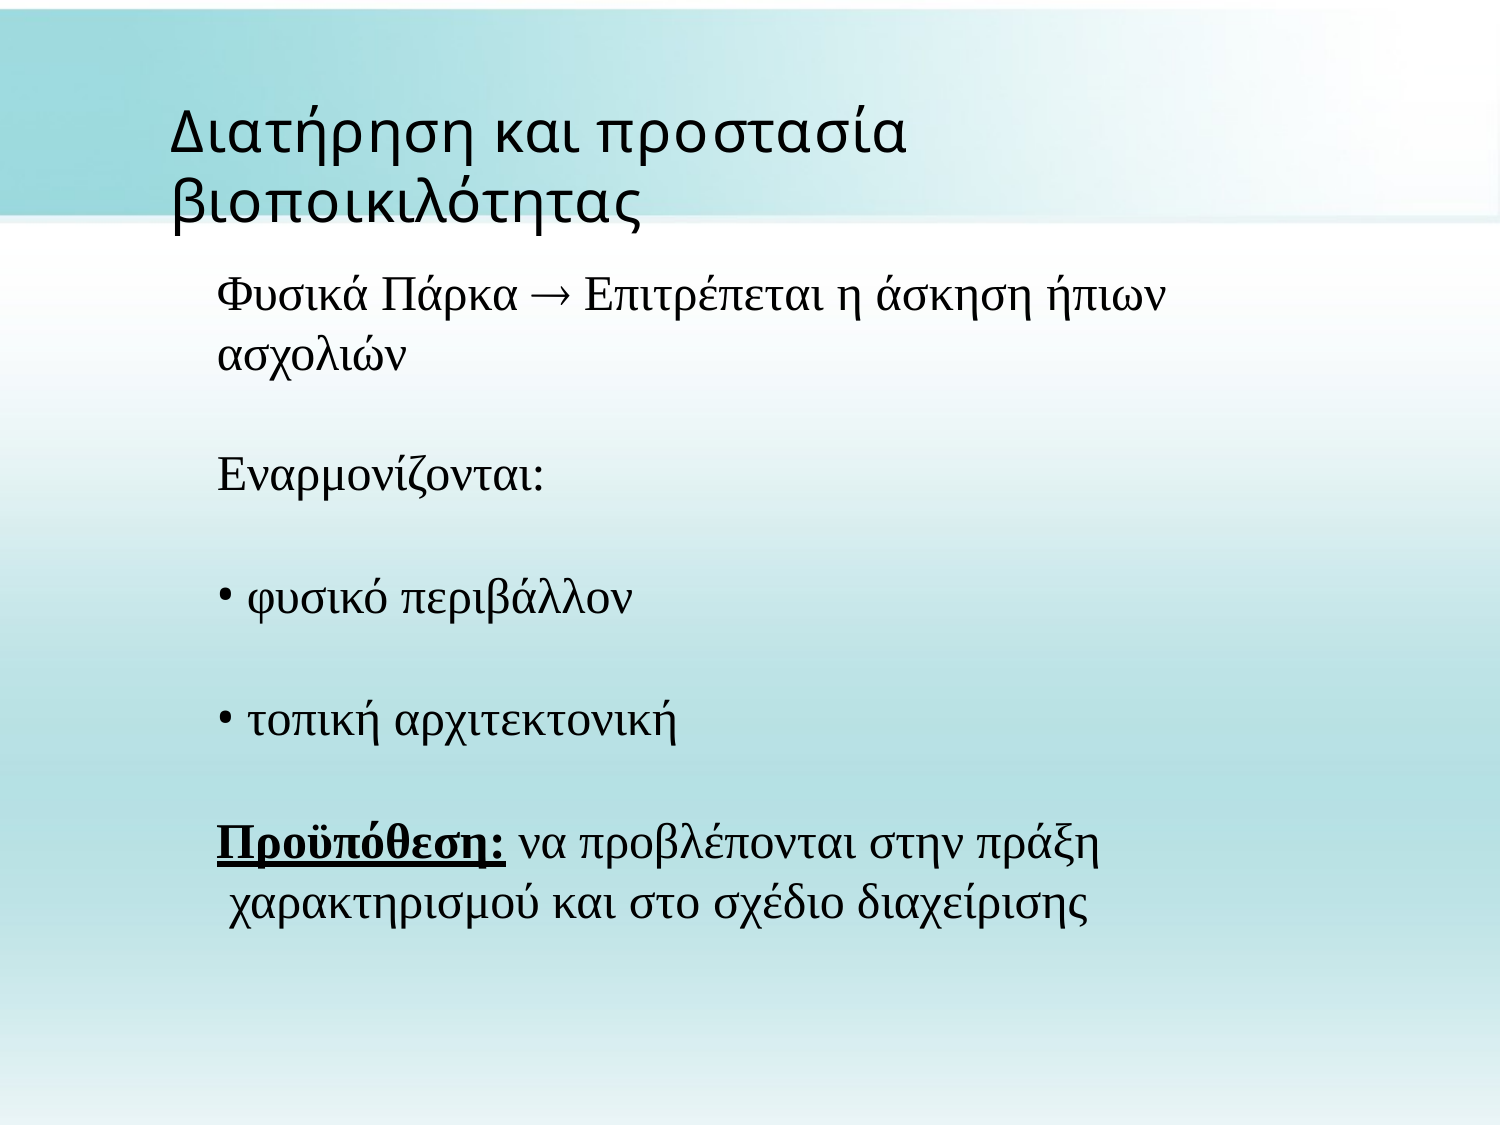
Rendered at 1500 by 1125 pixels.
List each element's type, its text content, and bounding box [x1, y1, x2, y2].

text_box Φυσικά Πάρκα  Επιτρέπεται η άσκηση ήπιων ασχολιών Εναρμονίζονται: φυσικό περιβάλλον τοπική αρχιτεκτονική Προϋπόθεση: να προβλέπονται στην πράξη χαρακτηρισμού και στο σχέδιο διαχείρισης [214, 282, 1181, 929]
picture [0, 0, 1500, 1125]
title Διατήρηση και προστασία βιοποικιλότητας [137, 92, 1363, 282]
